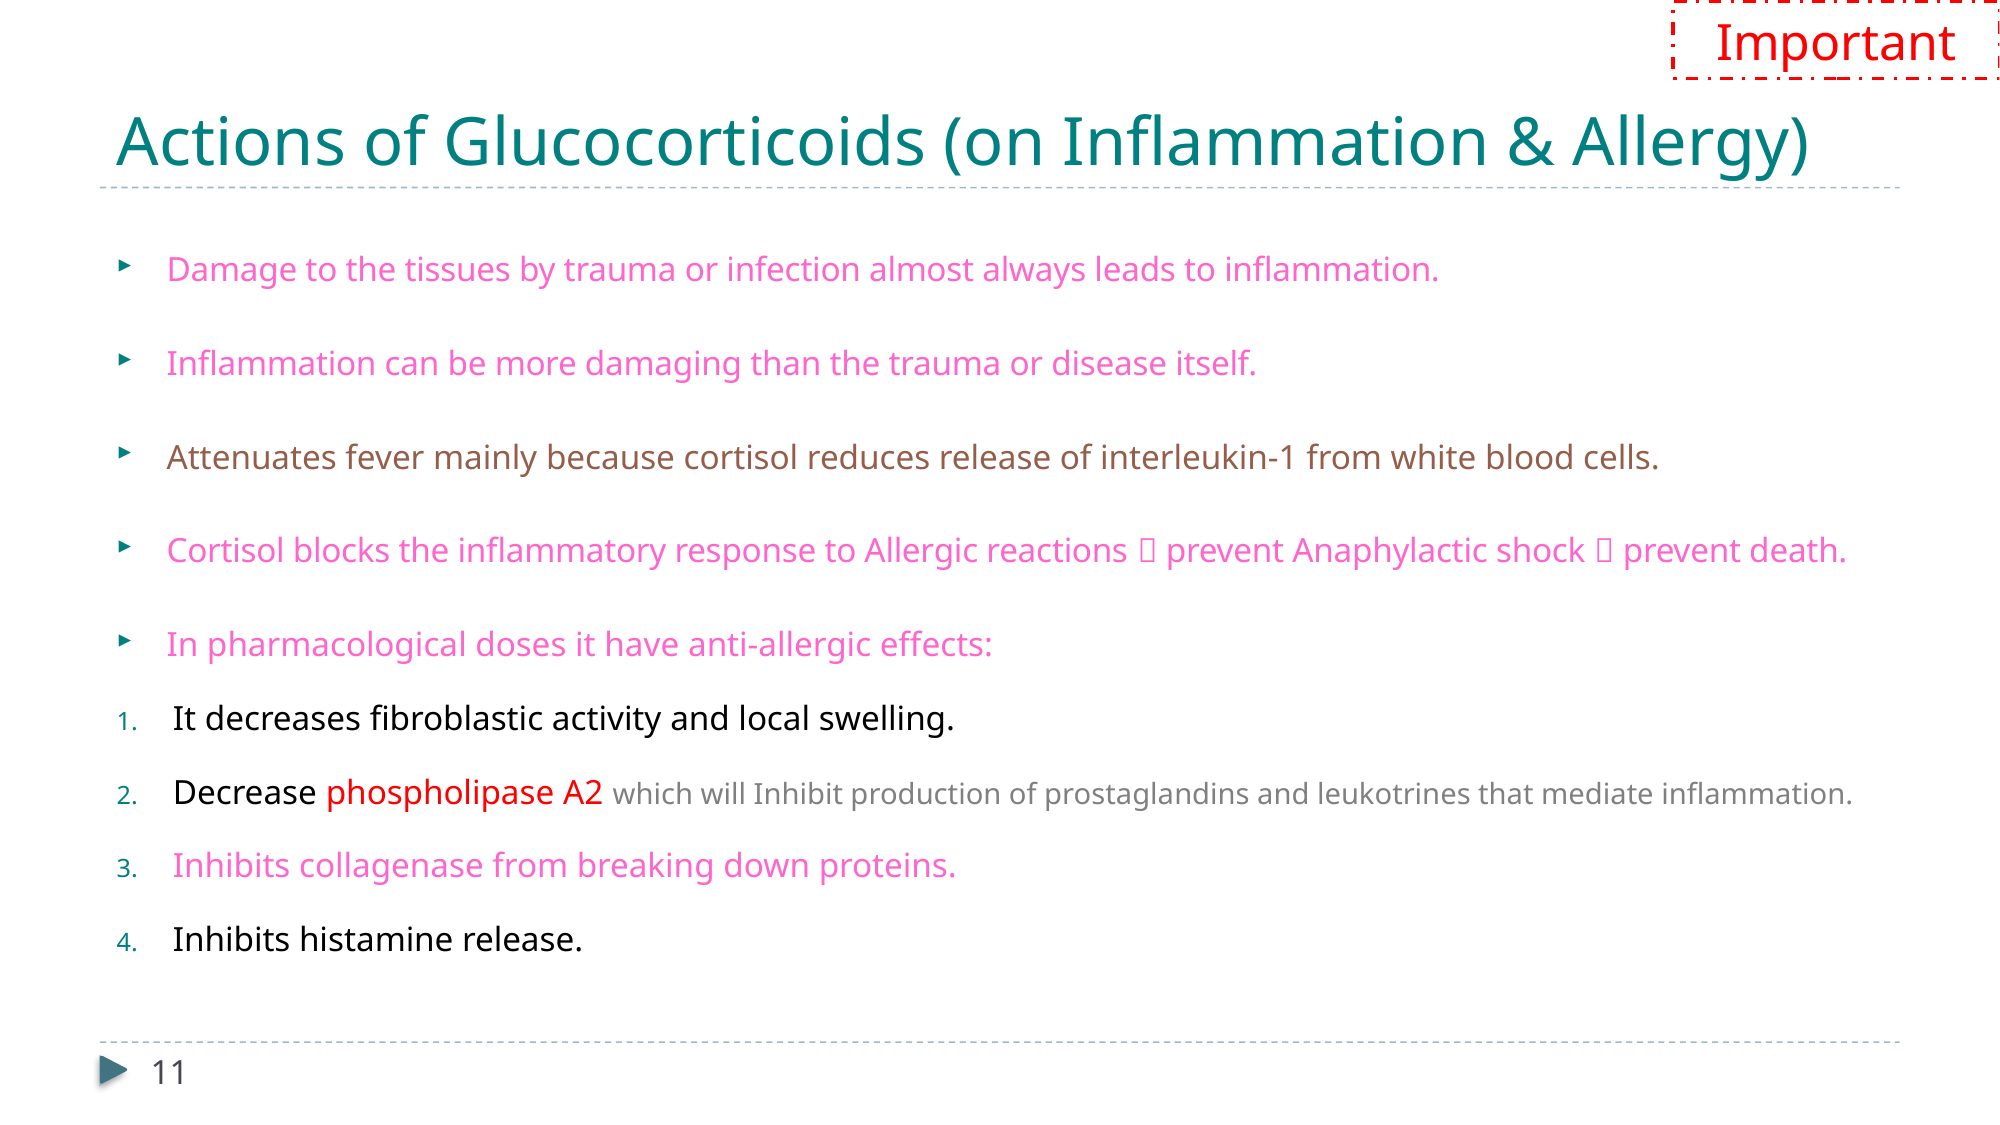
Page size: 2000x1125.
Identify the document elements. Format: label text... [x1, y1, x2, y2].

text_box [99, 1055, 128, 1084]
slide_number 11 [133, 1042, 568, 1103]
text_box Damage to the tissues by trauma or infection almost always leads to inflammation. Inflammation can be more damaging than the trauma or disease itself. Attenuates fever mainly because cortisol reduces release of interleukin-1 from white blood cells. Cortisol blocks the inflammatory response to Allergic reactions  prevent Anaphylactic shock  prevent death. In pharmacological doses it have anti-allergic effects: It decreases fibroblastic activity and local swelling. Decrease phospholipase A2 which will Inhibit production of prostaglandins and leukotrines that mediate inflammation. Inhibits collagenase from breaking down proteins. Inhibits histamine release. [99, 200, 1900, 1025]
text_box Important [1671, 0, 2000, 80]
title Actions of Glucocorticoids (on Inflammation & Allergy) [99, 24, 1900, 188]
